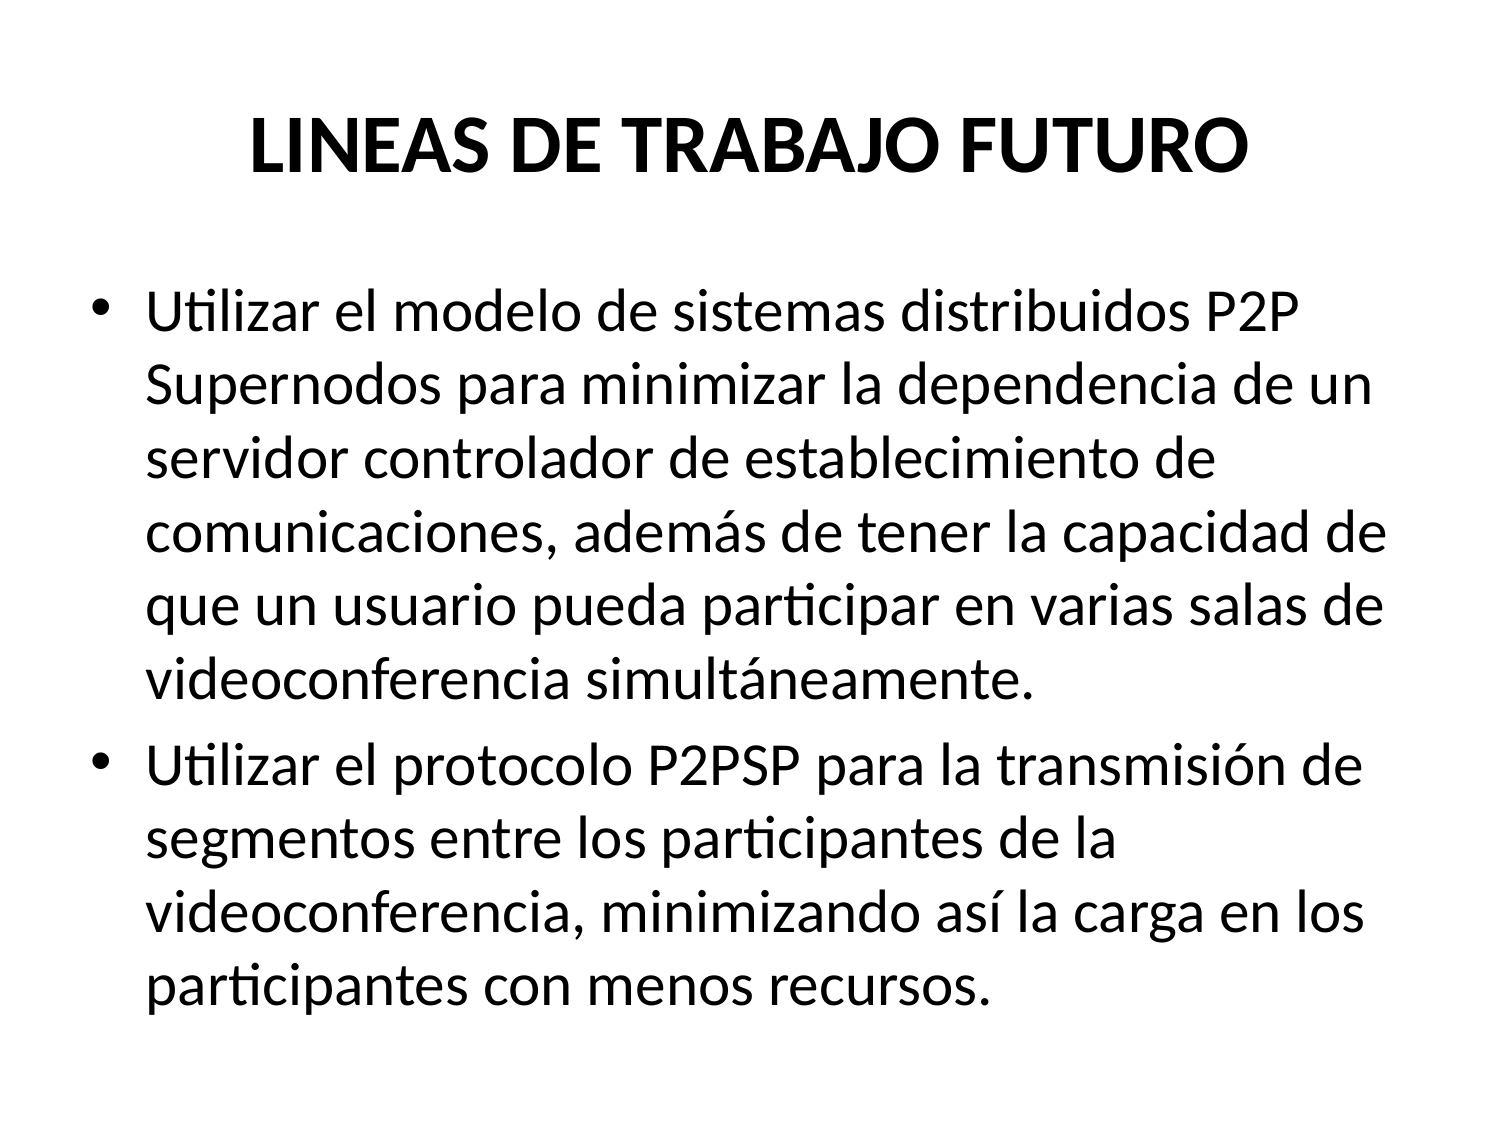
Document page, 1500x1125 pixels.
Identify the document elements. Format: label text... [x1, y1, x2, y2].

list Utilizar el modelo de sistemas distribuidos P2P Supernodos para minimizar la dependencia de un servidor controlador de establecimiento de comunicaciones, además de tener la capacidad de que un usuario pueda participar en varias salas de videoconferencia simultáneamente. Utilizar el protocolo P2PSP para la transmisión de segmentos entre los participantes de la videoconferencia, minimizando así la carga en los participantes con menos recursos. [75, 262, 1425, 1037]
title LINEAS DE TRABAJO FUTURO [75, 45, 1425, 233]
